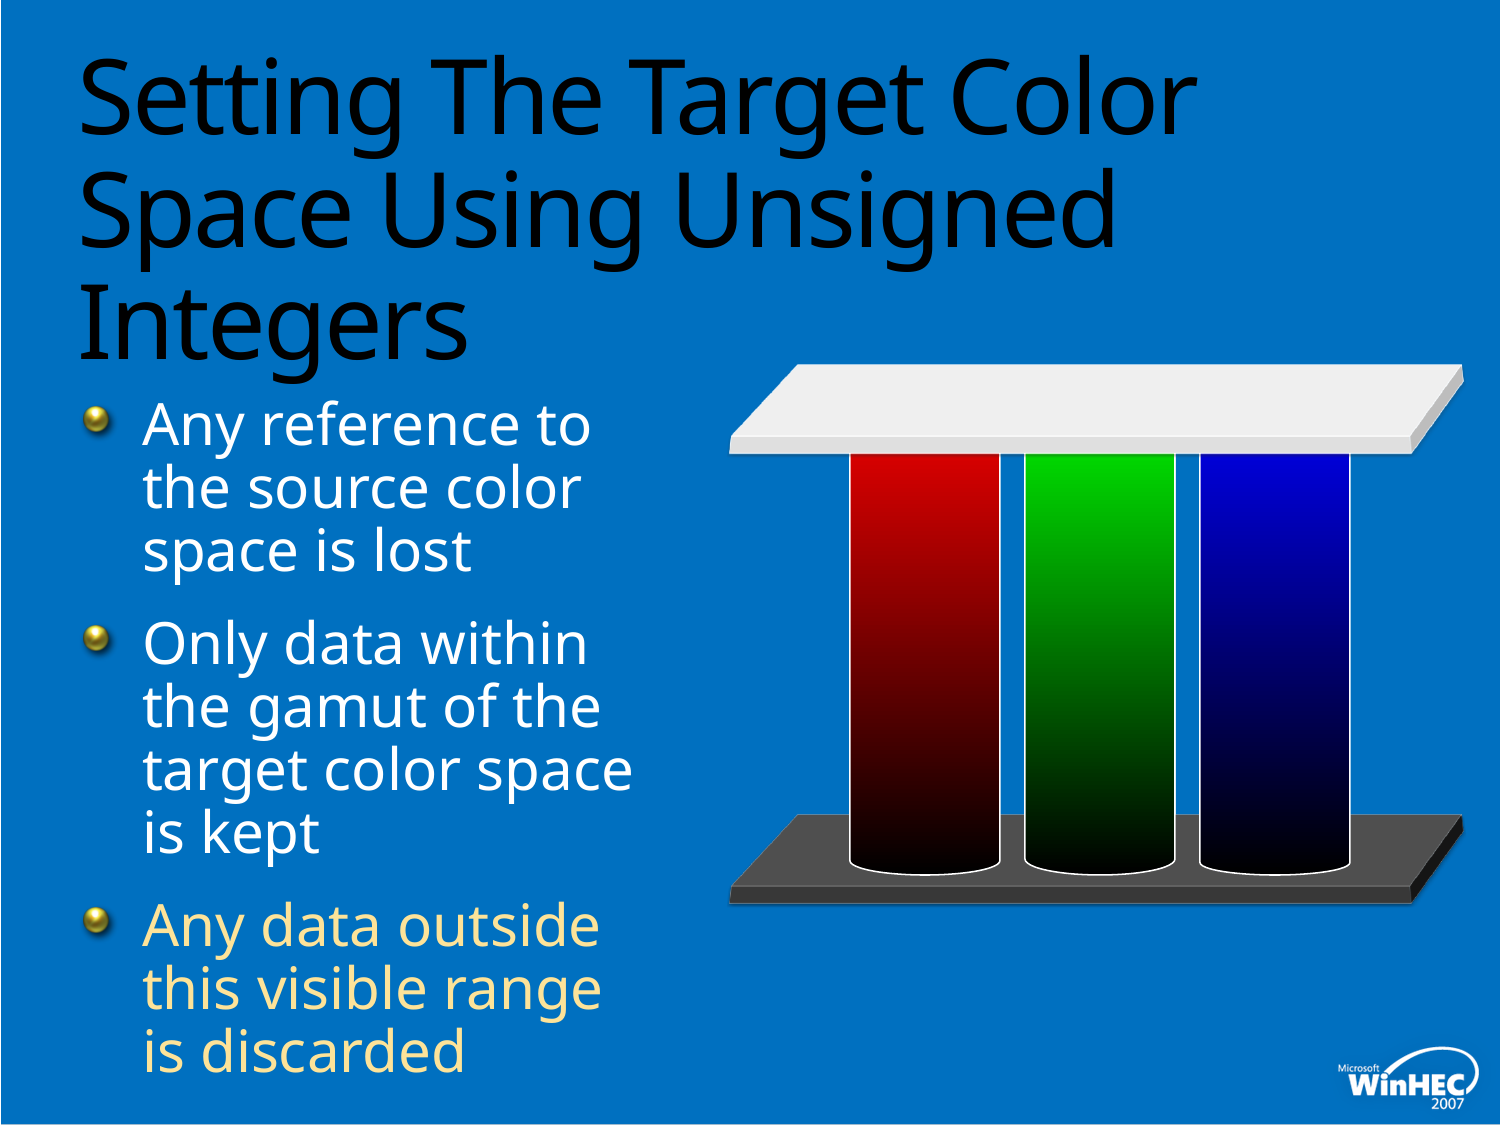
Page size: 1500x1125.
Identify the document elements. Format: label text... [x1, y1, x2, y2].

text_box [849, 485, 1000, 803]
picture [0, 0, 1500, 1125]
text_box [1199, 485, 1350, 803]
text_box [1024, 485, 1175, 803]
title Setting The Target Color Space Using Unsigned Integers [62, 37, 1438, 265]
list Any reference to the source color space is lost Only data within the gamut of the target color space is kept Any data outside this visible range is discarded [64, 387, 663, 1025]
